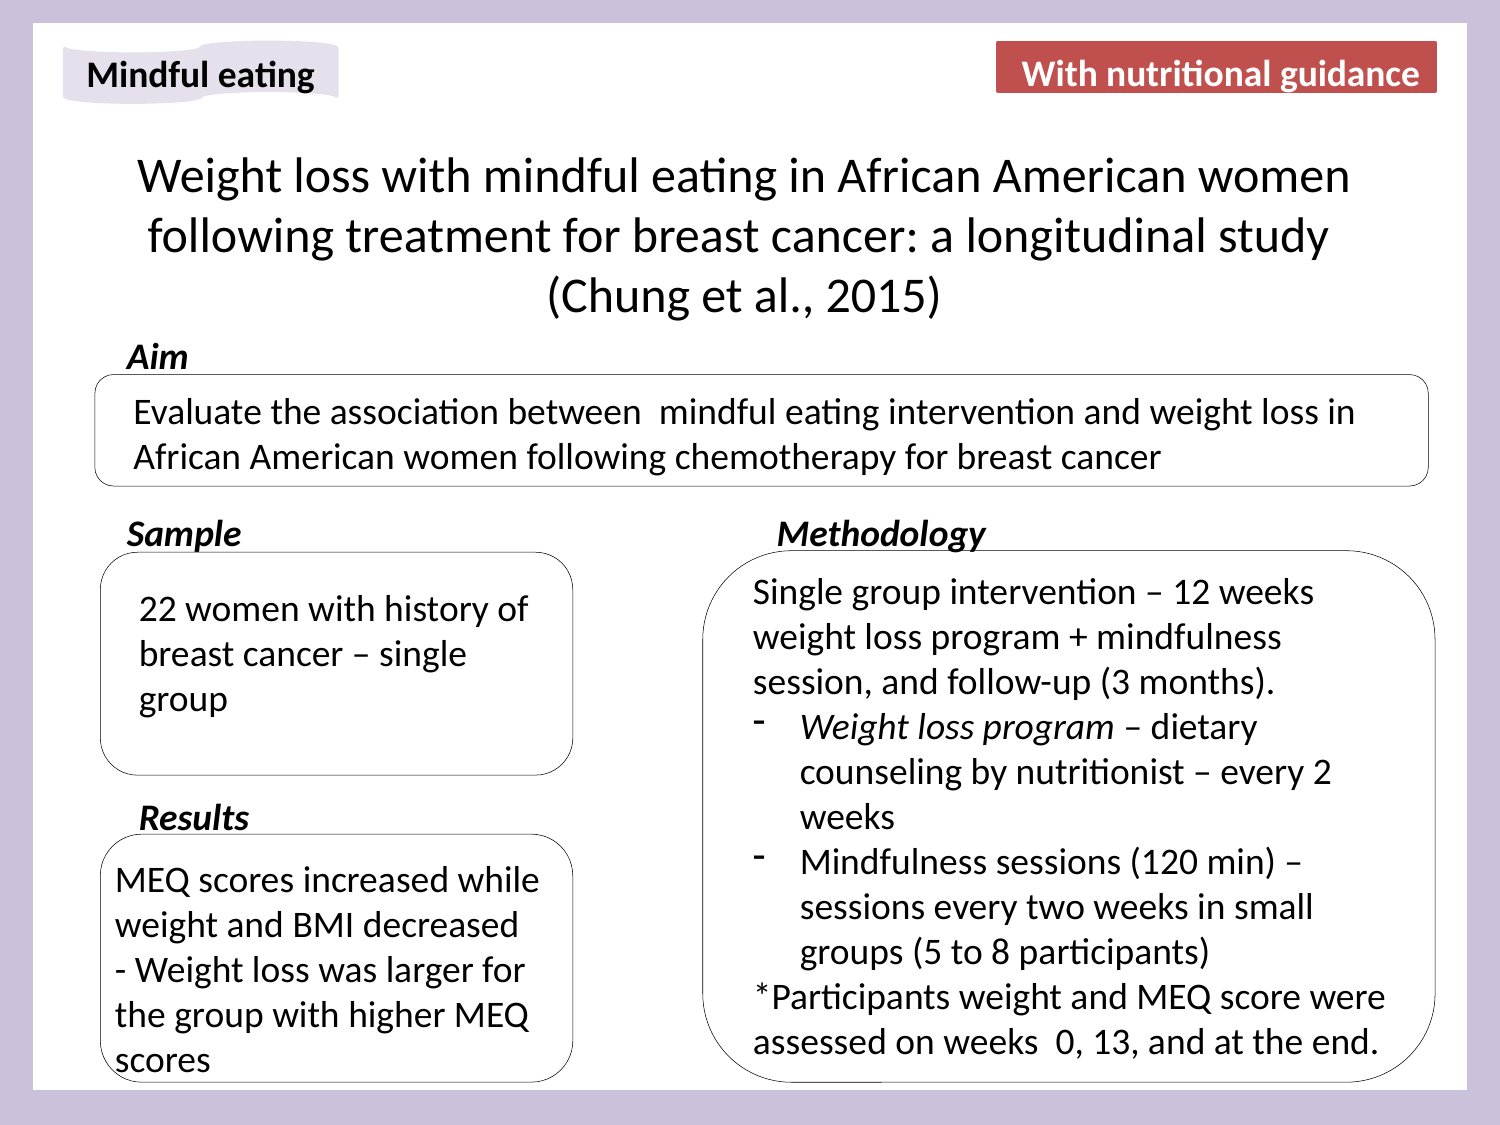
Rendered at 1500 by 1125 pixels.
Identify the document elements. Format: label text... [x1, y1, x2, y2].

text_box [1412, 576, 1438, 1057]
text_box [700, 565, 738, 1067]
text_box Aim [112, 327, 349, 372]
text_box Mindful eating [0, 42, 467, 103]
text_box Weight loss with mindful eating in African American women following treatment for breast cancer: a longitudinal study (Chung et al., 2015) [53, 138, 1436, 327]
text_box Evaluate the association between mindful eating intervention and weight loss in African American women following chemotherapy for breast cancer [118, 379, 1412, 485]
text_box Sample [112, 501, 349, 562]
text_box [108, 832, 565, 848]
text_box With nutritional guidance [955, 41, 1487, 101]
text_box MEQ scores increased while weight and BMI decreased - Weight loss was larger for the group with higher MEQ scores [100, 848, 573, 1088]
text_box Results [123, 785, 361, 846]
text_box [0, 0, 1500, 1125]
text_box Single group intervention – 12 weeks weight loss program + mindfulness session, and follow-up (3 months). Weight loss program – dietary counseling by nutritionist – every 2 weeks Mindfulness sessions (120 min) – sessions every two weeks in small groups (5 to 8 participants) *Participants weight and MEQ score were assessed on weeks 0, 13, and at the end. [738, 559, 1412, 1070]
text_box [742, 1070, 1396, 1085]
text_box [92, 372, 1431, 489]
text_box [98, 550, 575, 778]
text_box 22 women with history of breast cancer – single group [123, 576, 550, 727]
text_box Methodology [761, 501, 1052, 559]
text_box [1052, 548, 1389, 559]
text_box [749, 553, 761, 559]
